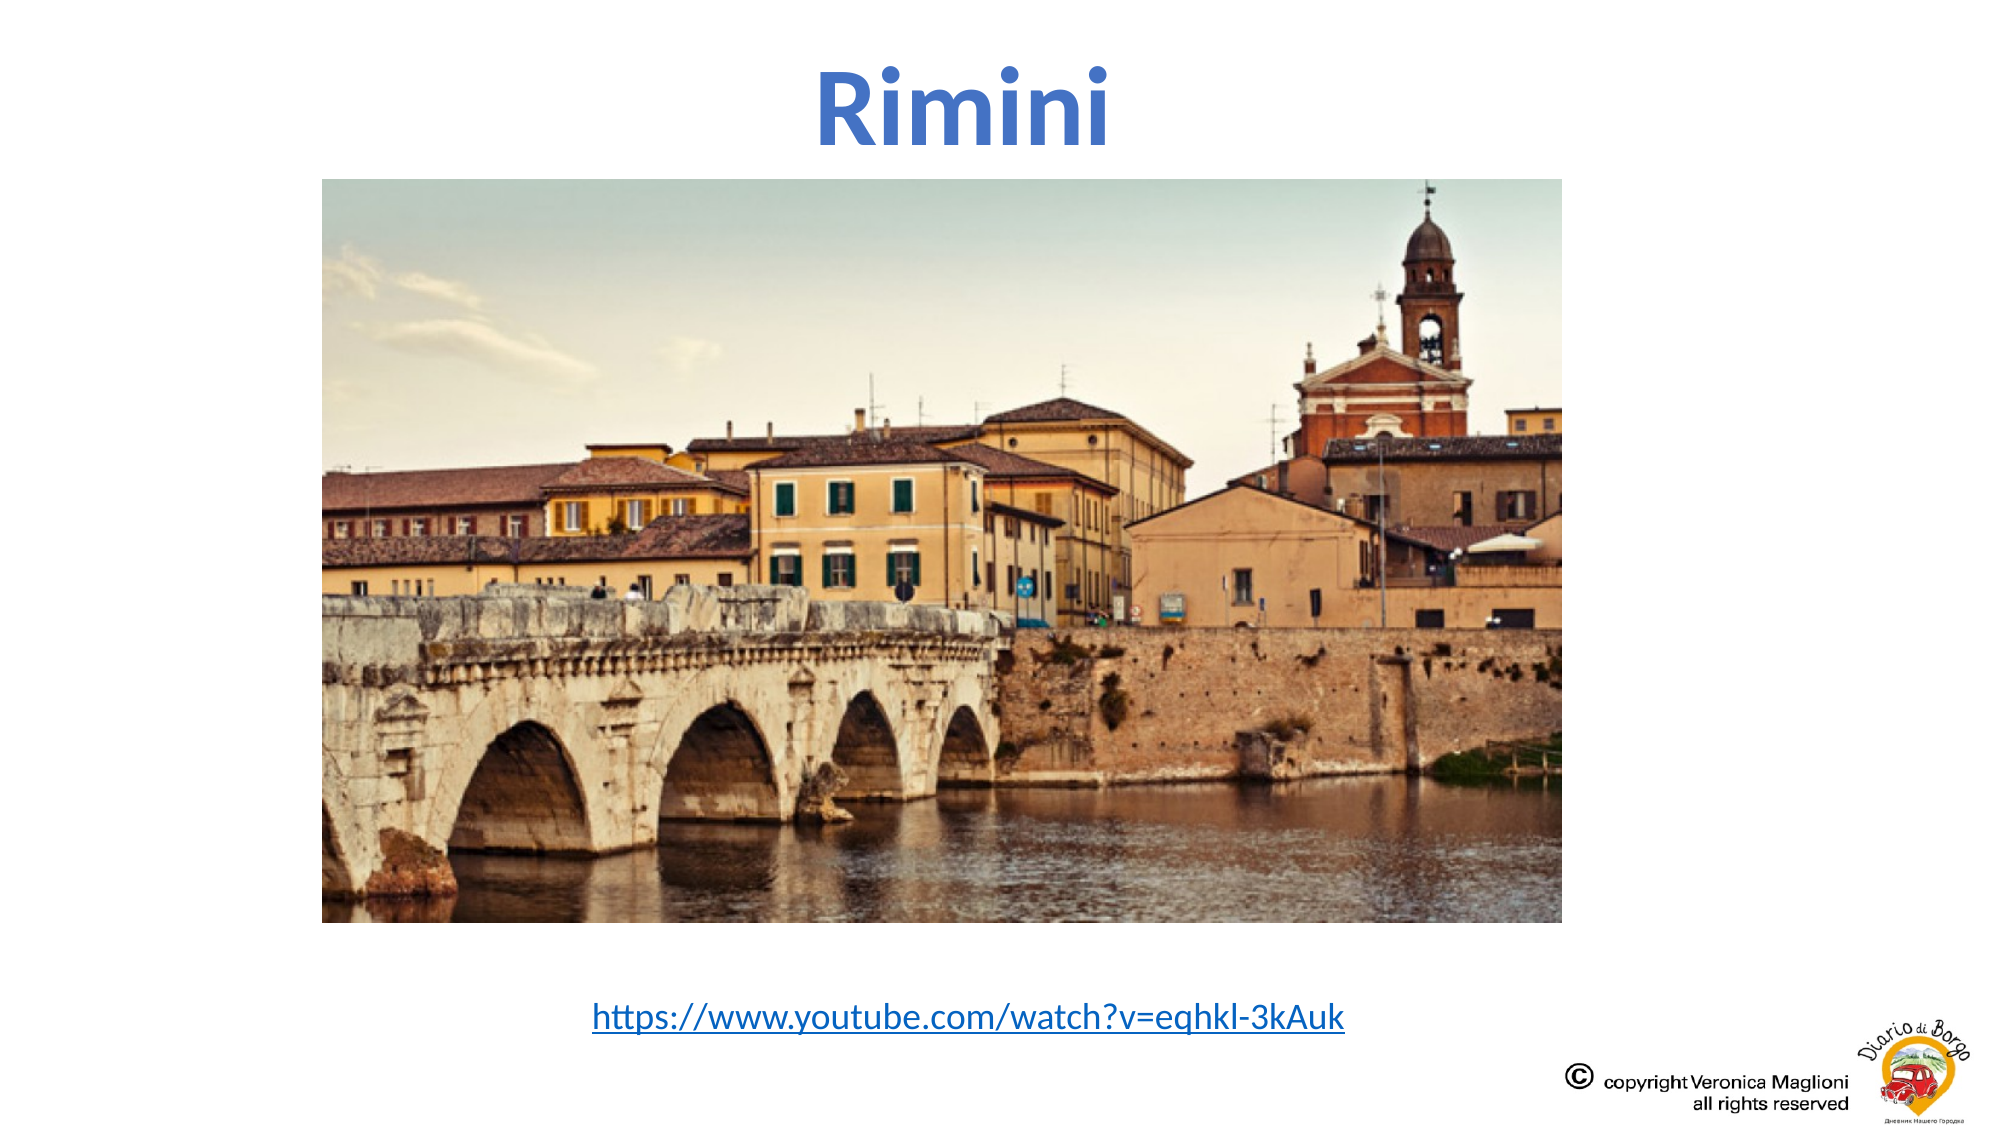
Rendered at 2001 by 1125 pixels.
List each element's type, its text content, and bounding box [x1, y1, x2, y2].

picture [1530, 1010, 2000, 1125]
text_box https://www.youtube.com/watch?v=eqhkl-3kAuk [577, 984, 1361, 1045]
text_box Rimini [799, 25, 1128, 176]
picture [322, 179, 1562, 923]
